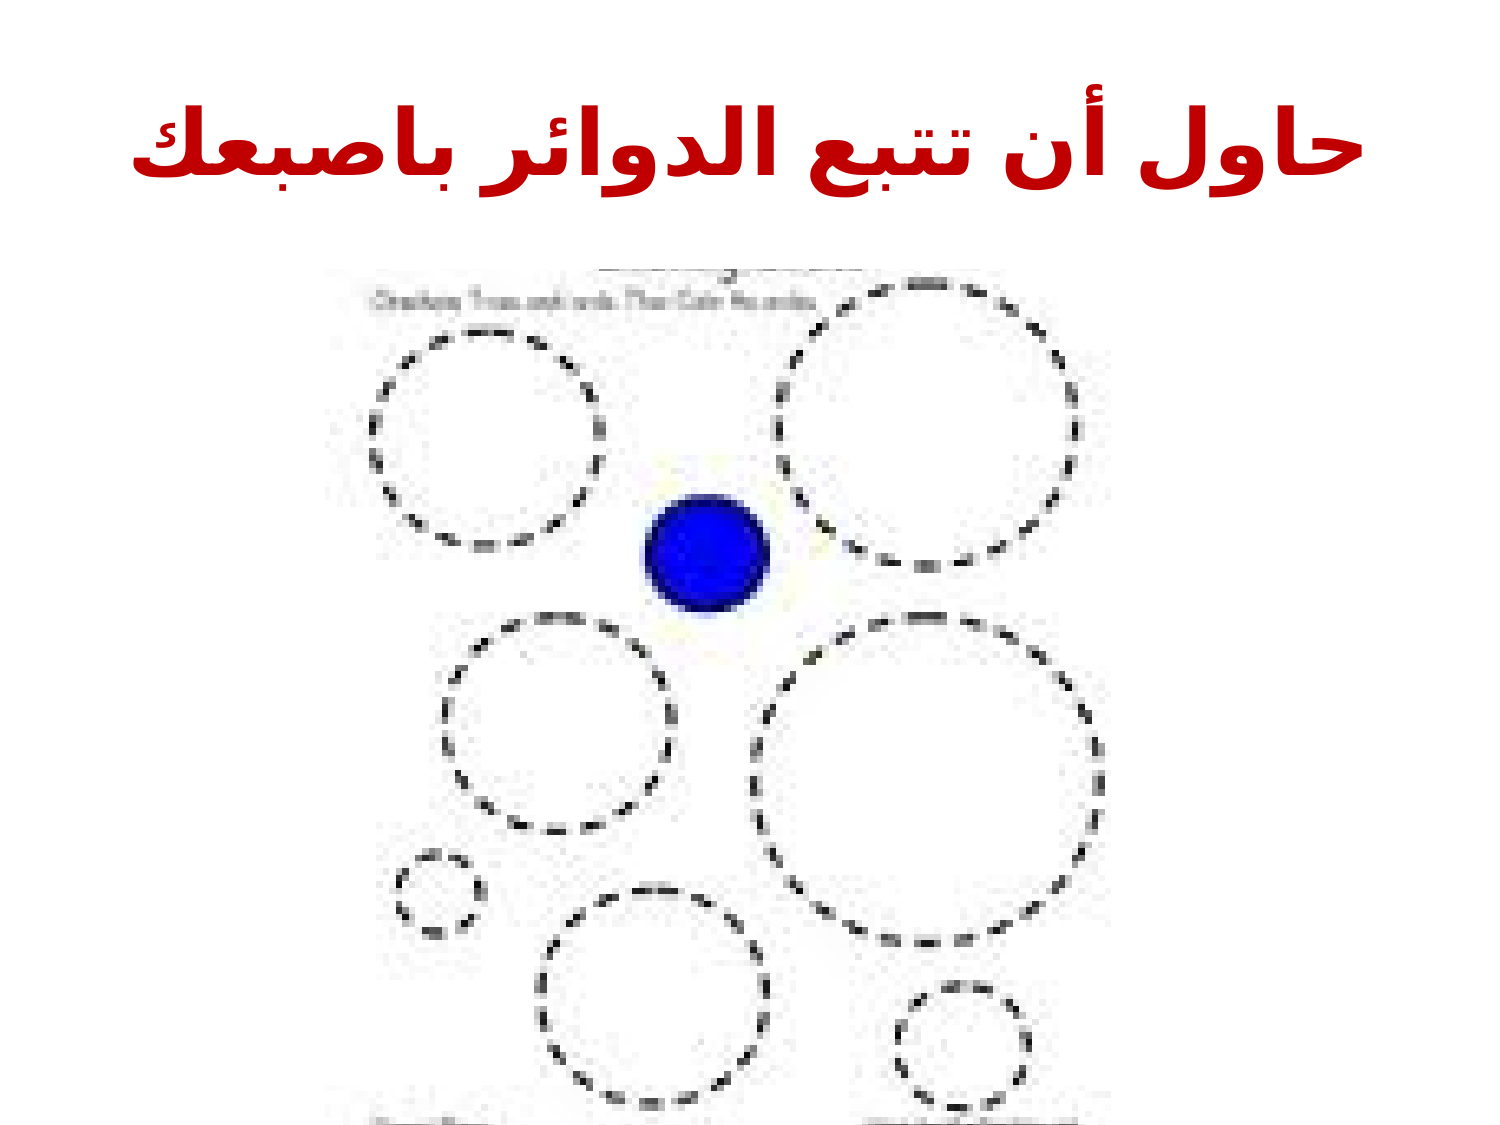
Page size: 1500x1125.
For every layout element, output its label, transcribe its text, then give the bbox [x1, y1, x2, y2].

title حاول أن تتبع الدوائر باصبعك [75, 45, 1425, 233]
picture [324, 269, 1138, 1125]
